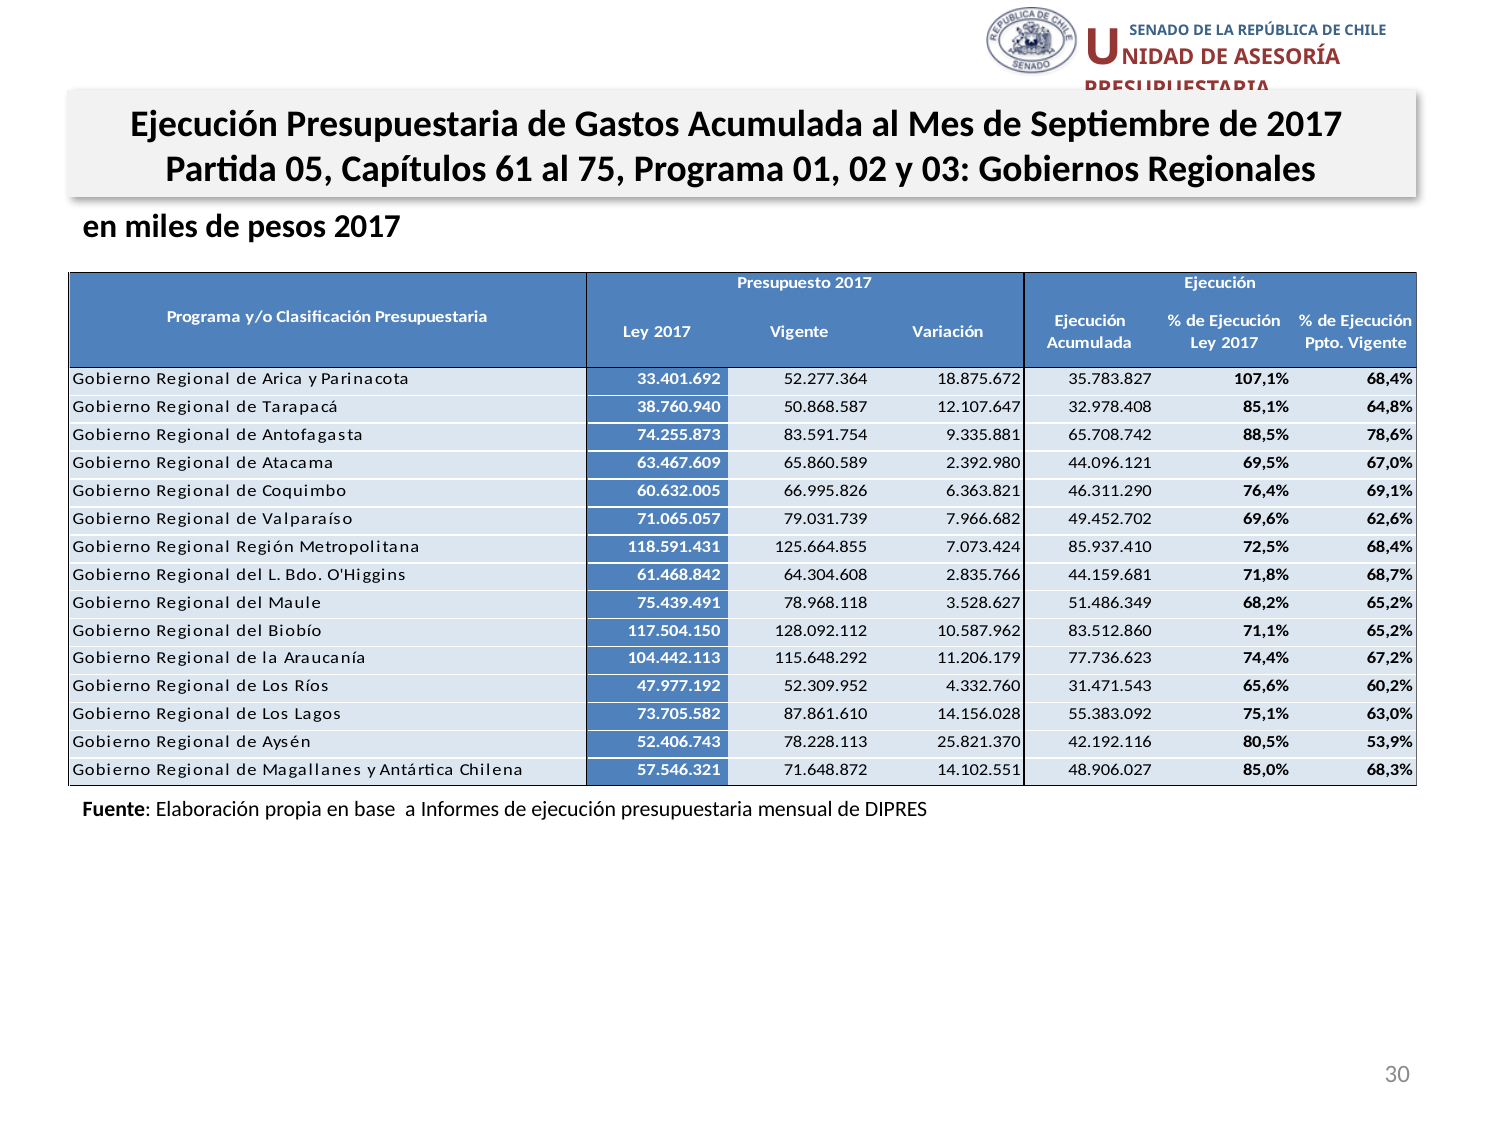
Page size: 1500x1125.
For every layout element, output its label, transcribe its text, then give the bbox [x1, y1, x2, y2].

footer Fuente: Elaboración propia en base a Informes de ejecución presupuestaria mensual de DIPRES [67, 786, 1447, 847]
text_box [67, 271, 1419, 788]
slide_number 30 [1074, 1042, 1425, 1103]
text_box en miles de pesos 2017 [67, 197, 1418, 271]
text_box Ejecución Presupuestaria de Gastos Acumulada al Mes de Septiembre de 2017 Partida 05, Capítulos 61 al 75, Programa 01, 02 y 03: Gobiernos Regionales [67, 90, 1415, 197]
picture [986, 7, 1079, 76]
